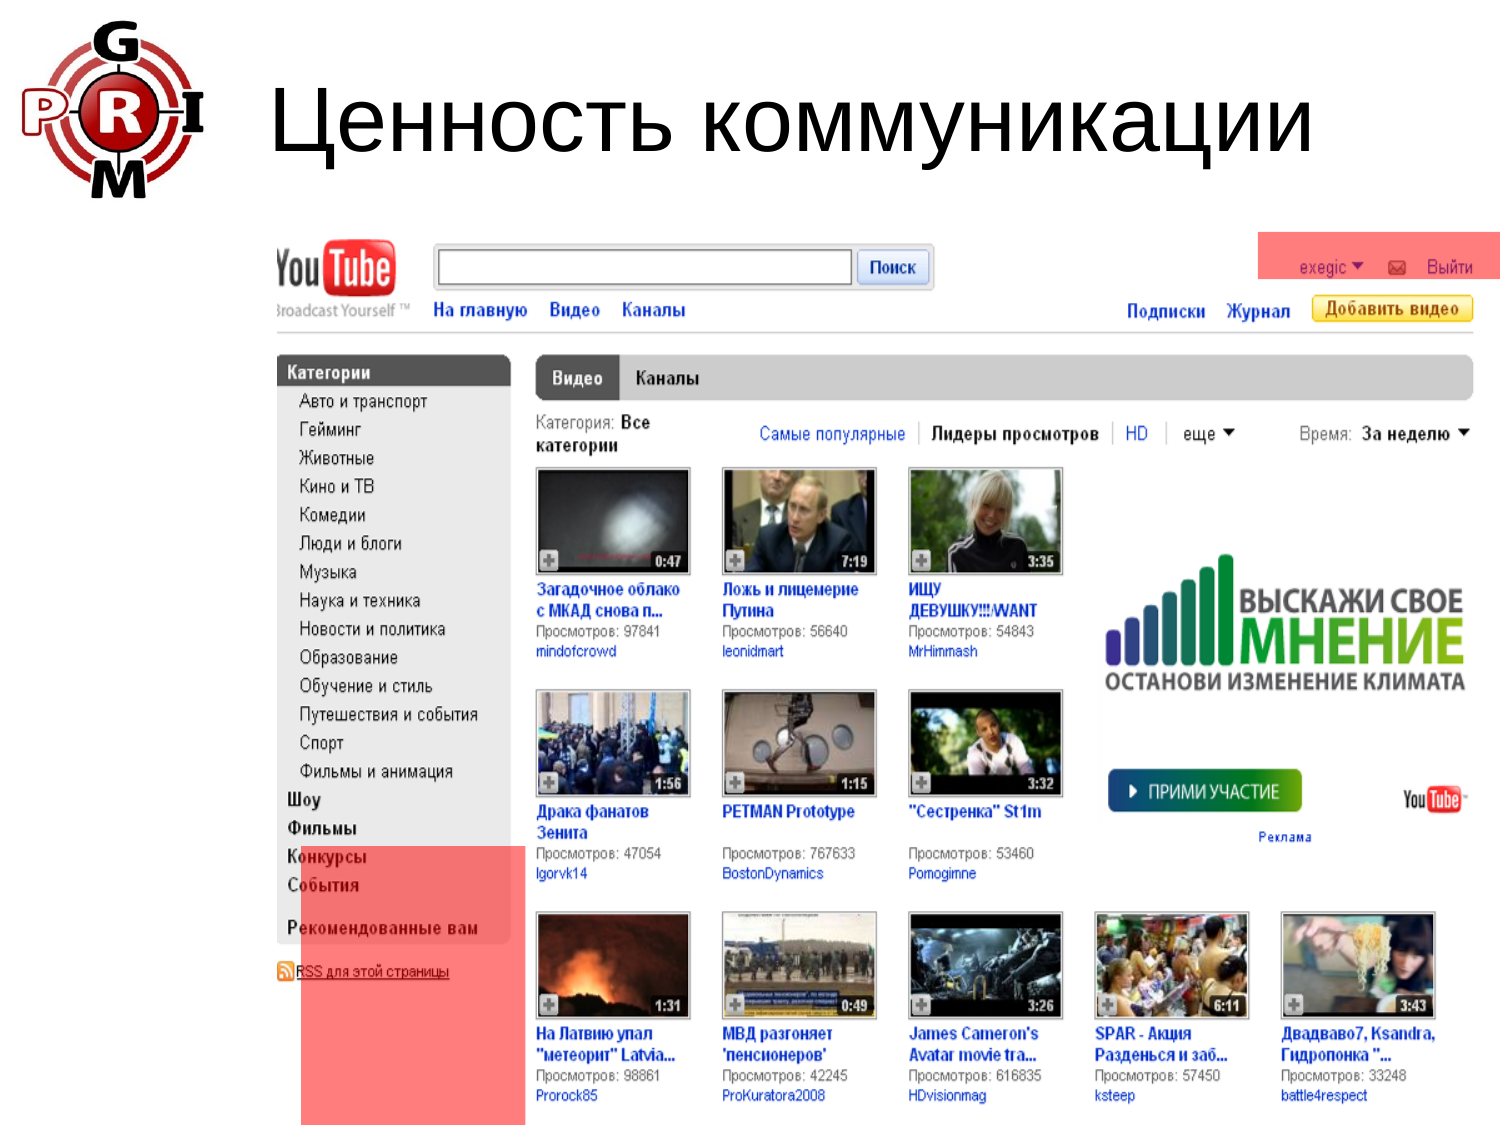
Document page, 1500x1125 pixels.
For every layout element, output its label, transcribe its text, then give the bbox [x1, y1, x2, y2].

title Ценность коммуникации [253, 20, 1355, 209]
picture [5, 2, 226, 211]
text_box [1480, 231, 1500, 280]
picture [277, 227, 1477, 1125]
